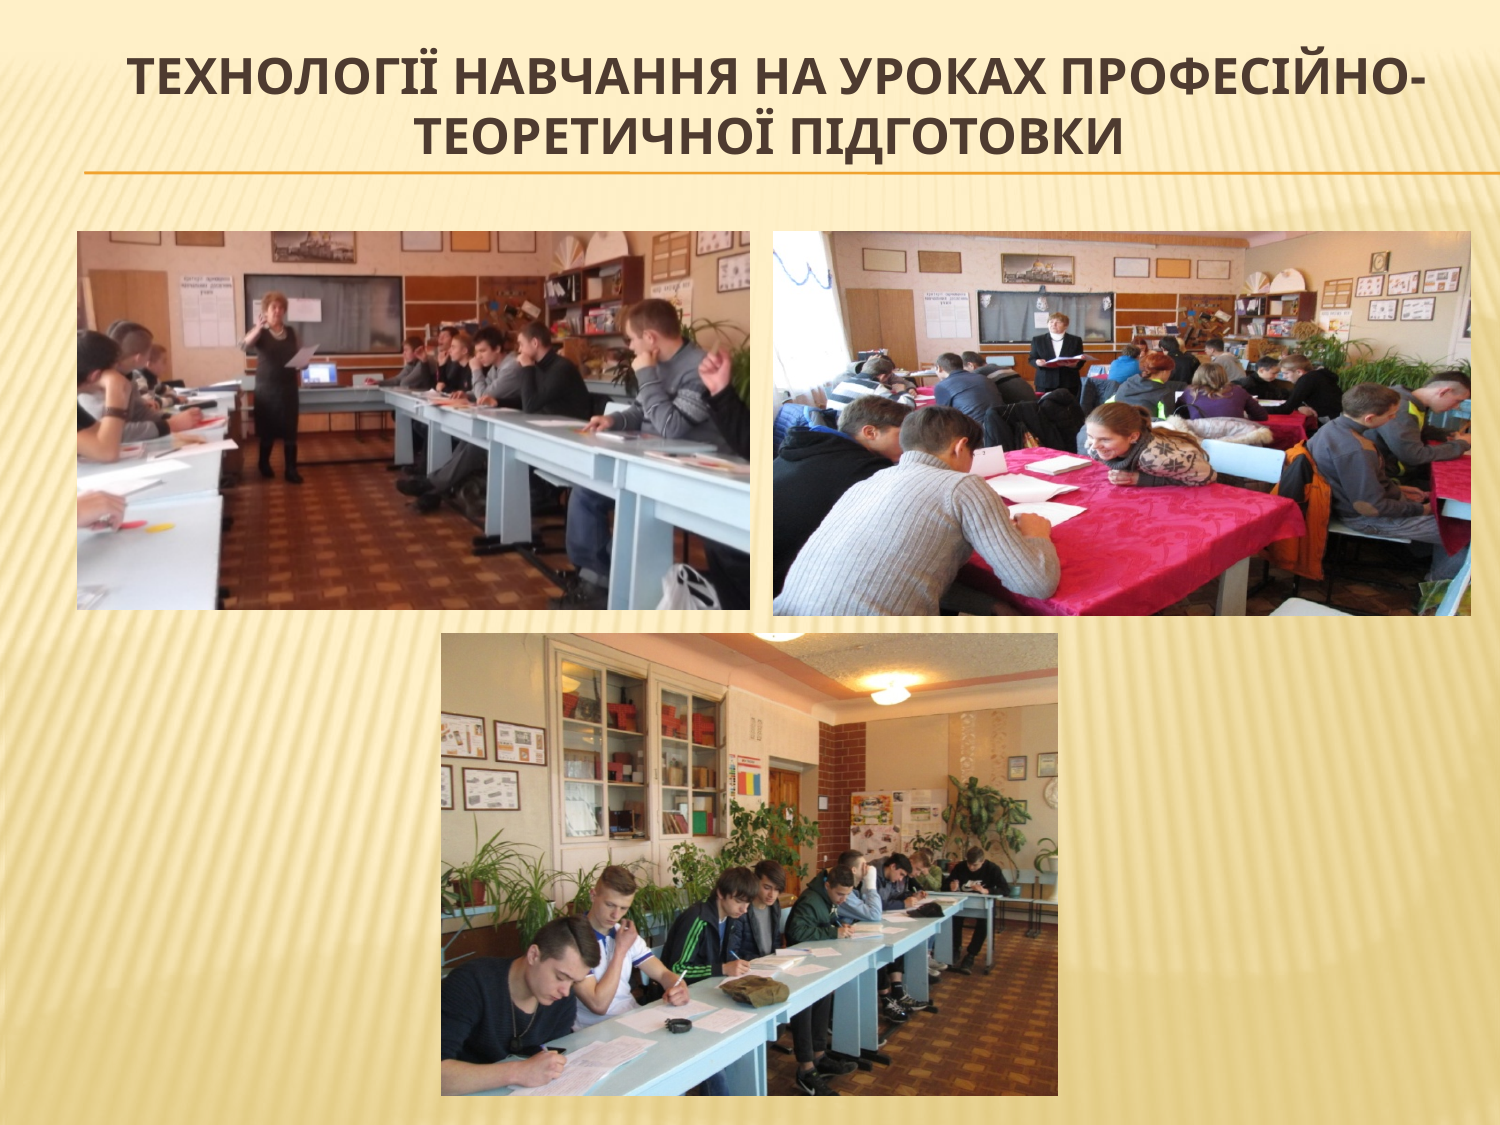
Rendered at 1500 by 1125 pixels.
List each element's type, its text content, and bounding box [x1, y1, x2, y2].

picture [440, 632, 1058, 1096]
picture [773, 231, 1471, 616]
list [76, 231, 750, 611]
title Технології навчання на уроках професійно-теоретичної підготовки [64, 35, 1490, 173]
